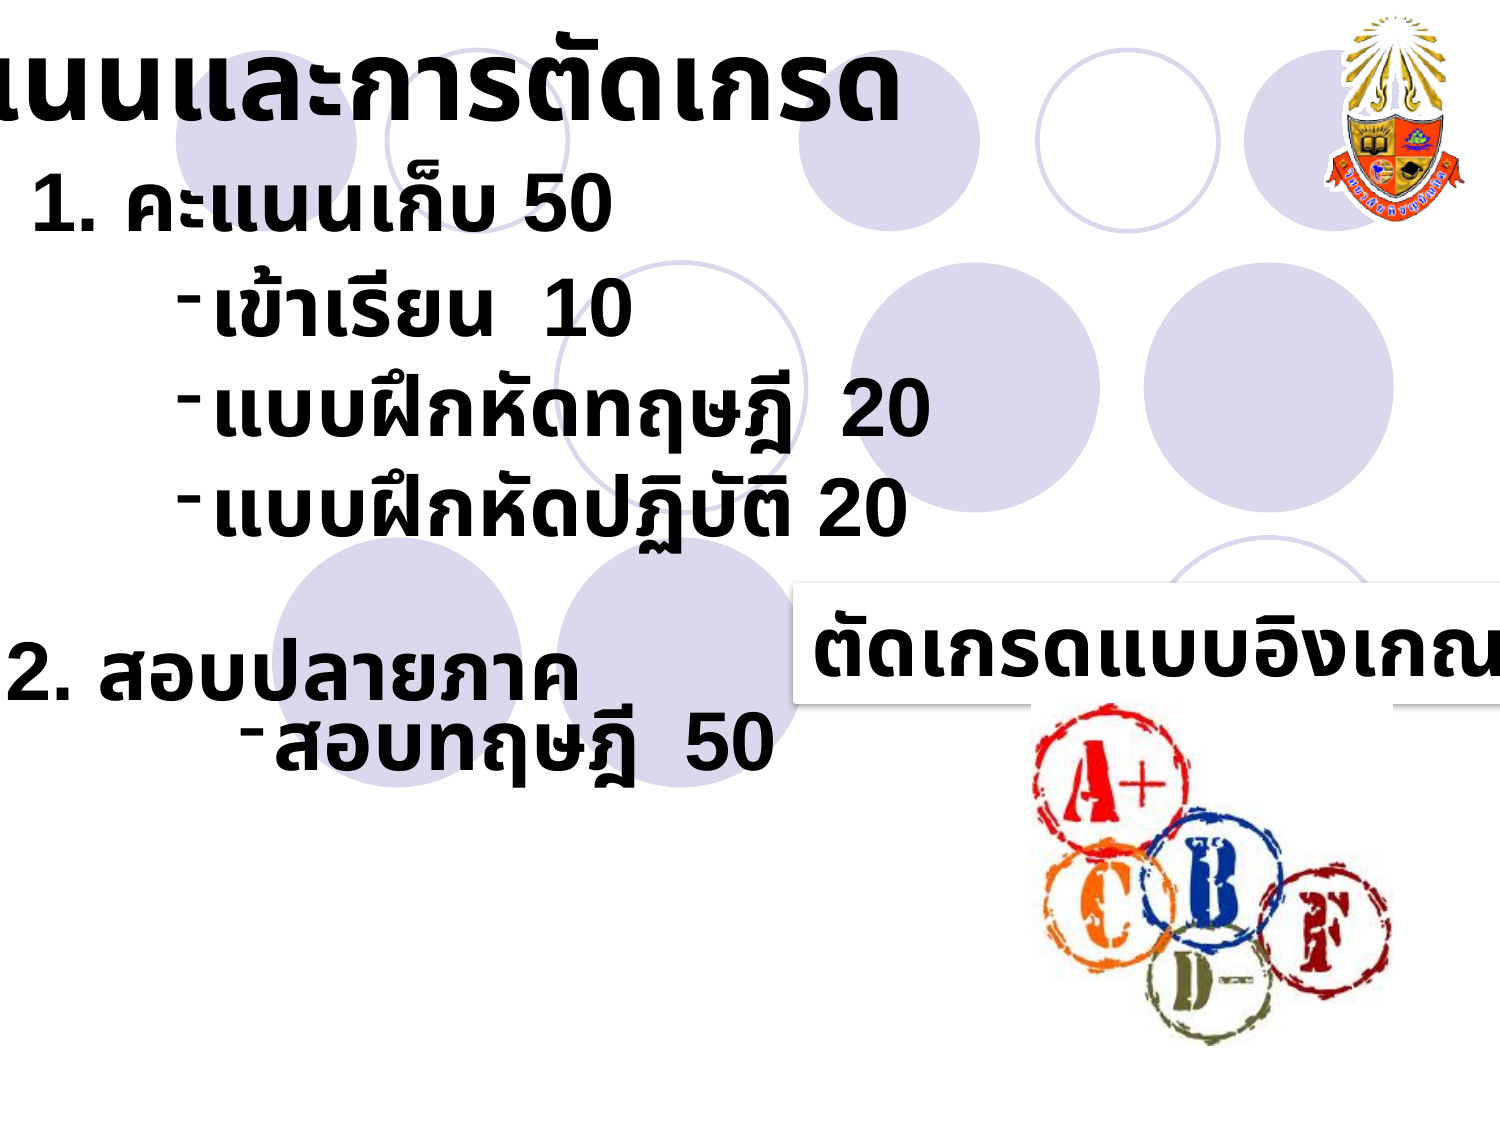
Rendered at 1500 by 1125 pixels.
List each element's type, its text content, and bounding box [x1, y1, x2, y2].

picture [1030, 702, 1393, 1046]
text_box 1. คะแนนเก็บ 50 [15, 140, 630, 256]
text_box คะแนนและการตัดเกรด [0, 0, 922, 150]
text_box เข้าเรียน 10 แบบฝึกหัดทฤษฎี 20 แบบฝึกหัดปฏิบัติ 20 [160, 246, 948, 661]
picture [1323, 0, 1466, 222]
text_box ตัดเกรดแบบอิงเกณฑ์ [793, 583, 1500, 704]
text_box 2. สอบปลายภาค [0, 609, 599, 725]
text_box สอบทฤษฎี 50 [223, 679, 792, 895]
